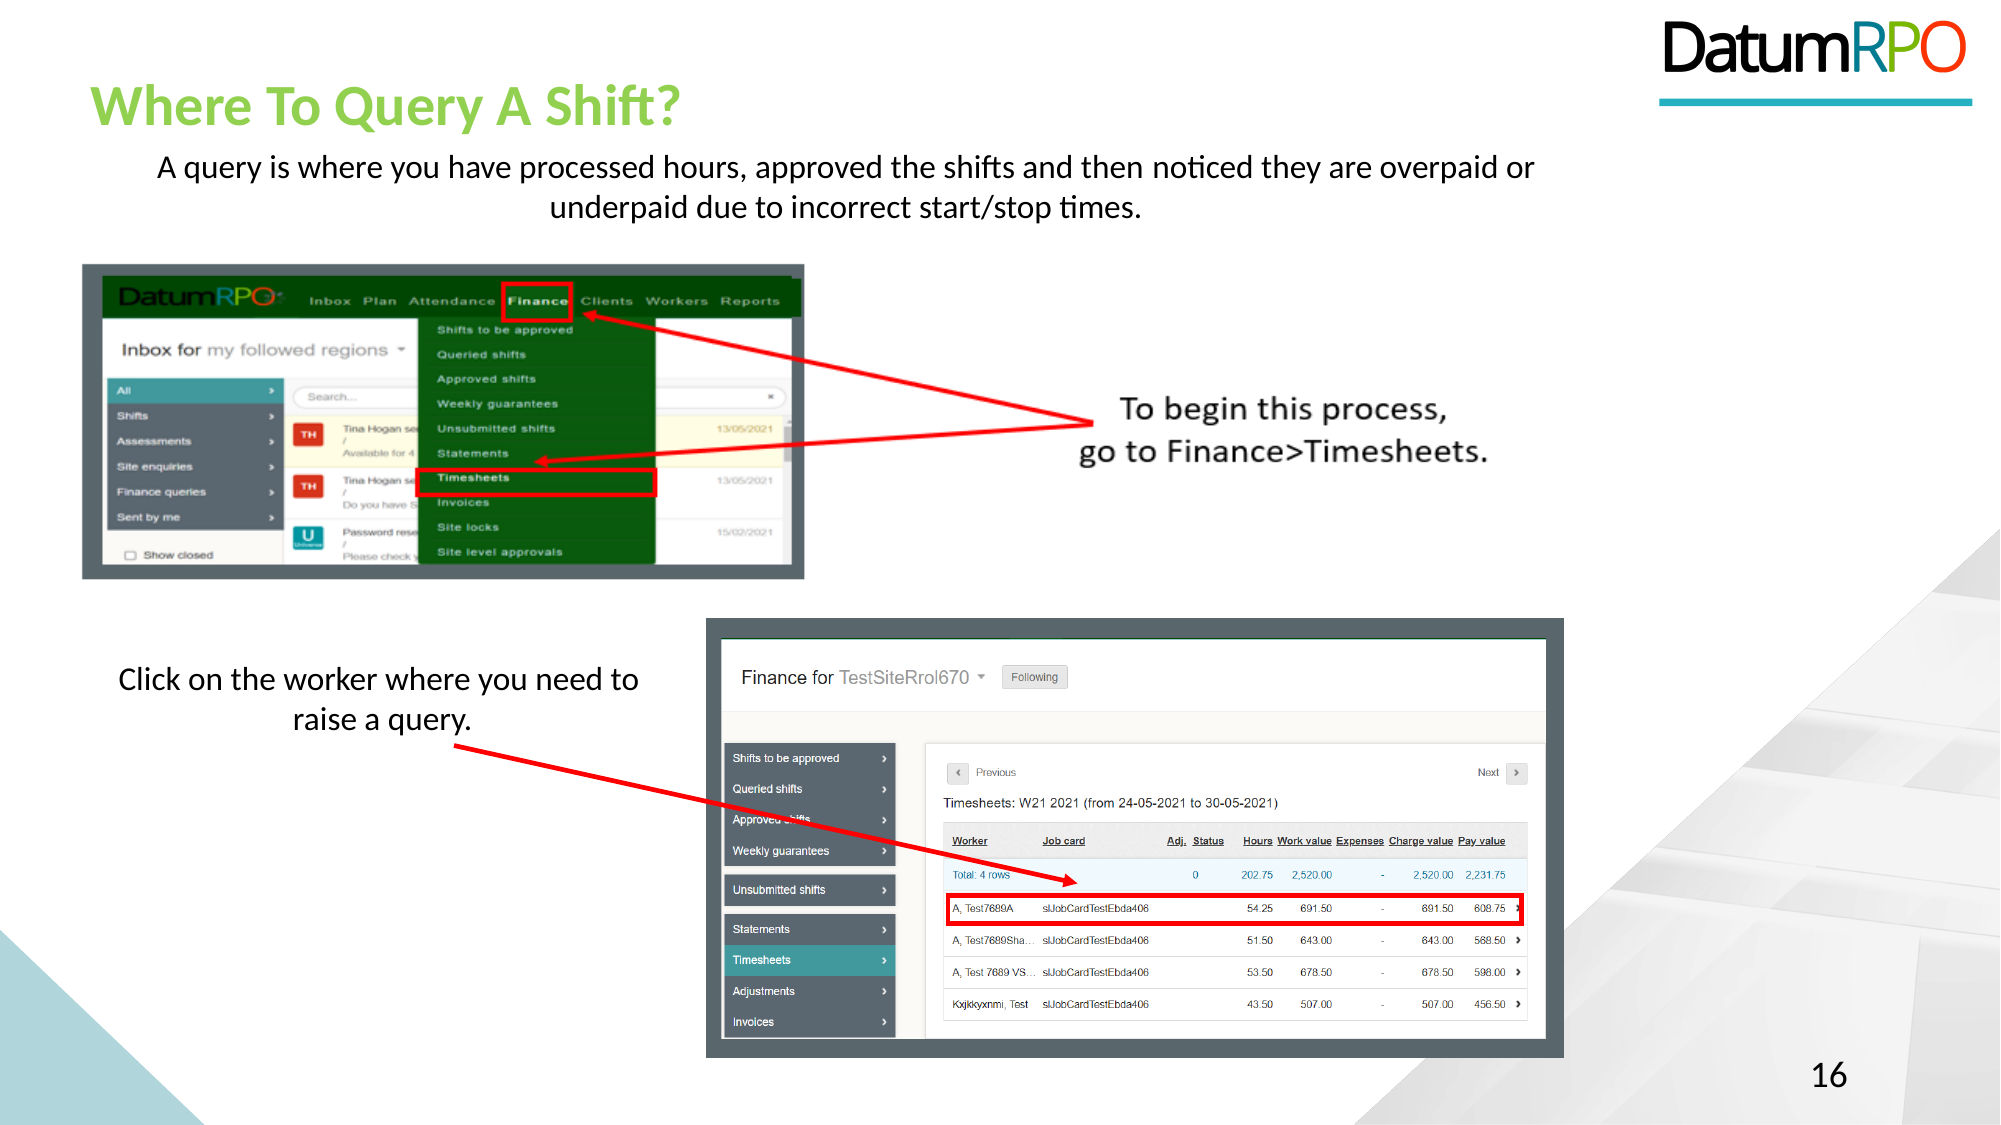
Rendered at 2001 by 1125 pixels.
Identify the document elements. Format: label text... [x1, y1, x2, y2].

title Where To Query A Shift? [76, 67, 1609, 145]
picture [1629, 0, 2000, 100]
slide_number 16 [1412, 1042, 1863, 1103]
text_box [706, 618, 1564, 1058]
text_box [454, 745, 1078, 884]
text_box A query is where you have processed hours, approved the shifts and then noticed they are overpaid or underpaid due to incorrect start/stop times. [84, 137, 1609, 233]
picture [59, 235, 2000, 1124]
text_box Click on the worker where you need to raise a query. [36, 649, 721, 745]
picture [721, 638, 1546, 1039]
